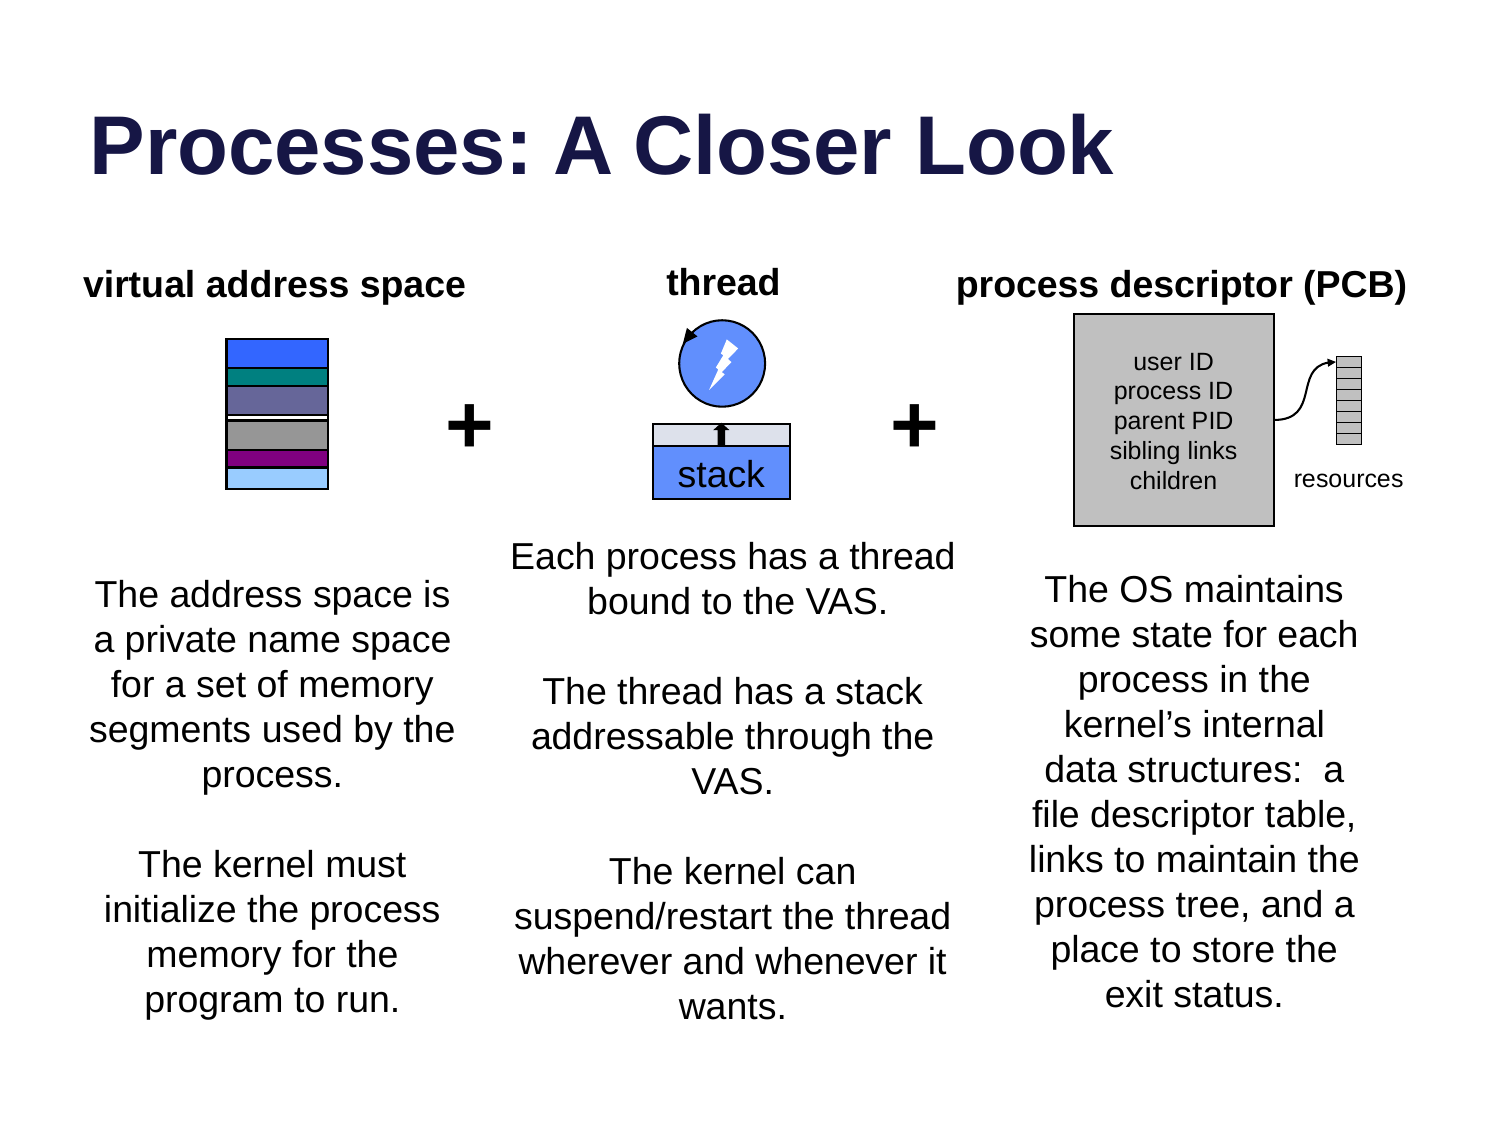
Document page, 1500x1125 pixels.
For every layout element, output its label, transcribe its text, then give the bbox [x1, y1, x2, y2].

text_box The OS maintains some state for each process in the kernel’s internal data structures: a file descriptor table, links to maintain the process tree, and a place to store the exit status. [1012, 557, 1377, 1023]
text_box process descriptor (PCB) [941, 252, 1423, 313]
text_box + [876, 362, 955, 478]
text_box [1073, 313, 1362, 527]
text_box resources [1365, 454, 1419, 500]
text_box Each process has a thread bound to the VAS. The thread has a stack addressable through the VAS. The kernel can suspend/restart the thread wherever and whenever it wants. [490, 524, 975, 1035]
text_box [97, 252, 452, 496]
title Processes: A Closer Look [75, 0, 1425, 200]
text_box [652, 250, 790, 500]
text_box + [457, 362, 509, 478]
text_box The address space is a private name space for a set of memory segments used by the process. The kernel must initialize the process memory for the program to run. [65, 562, 479, 1027]
